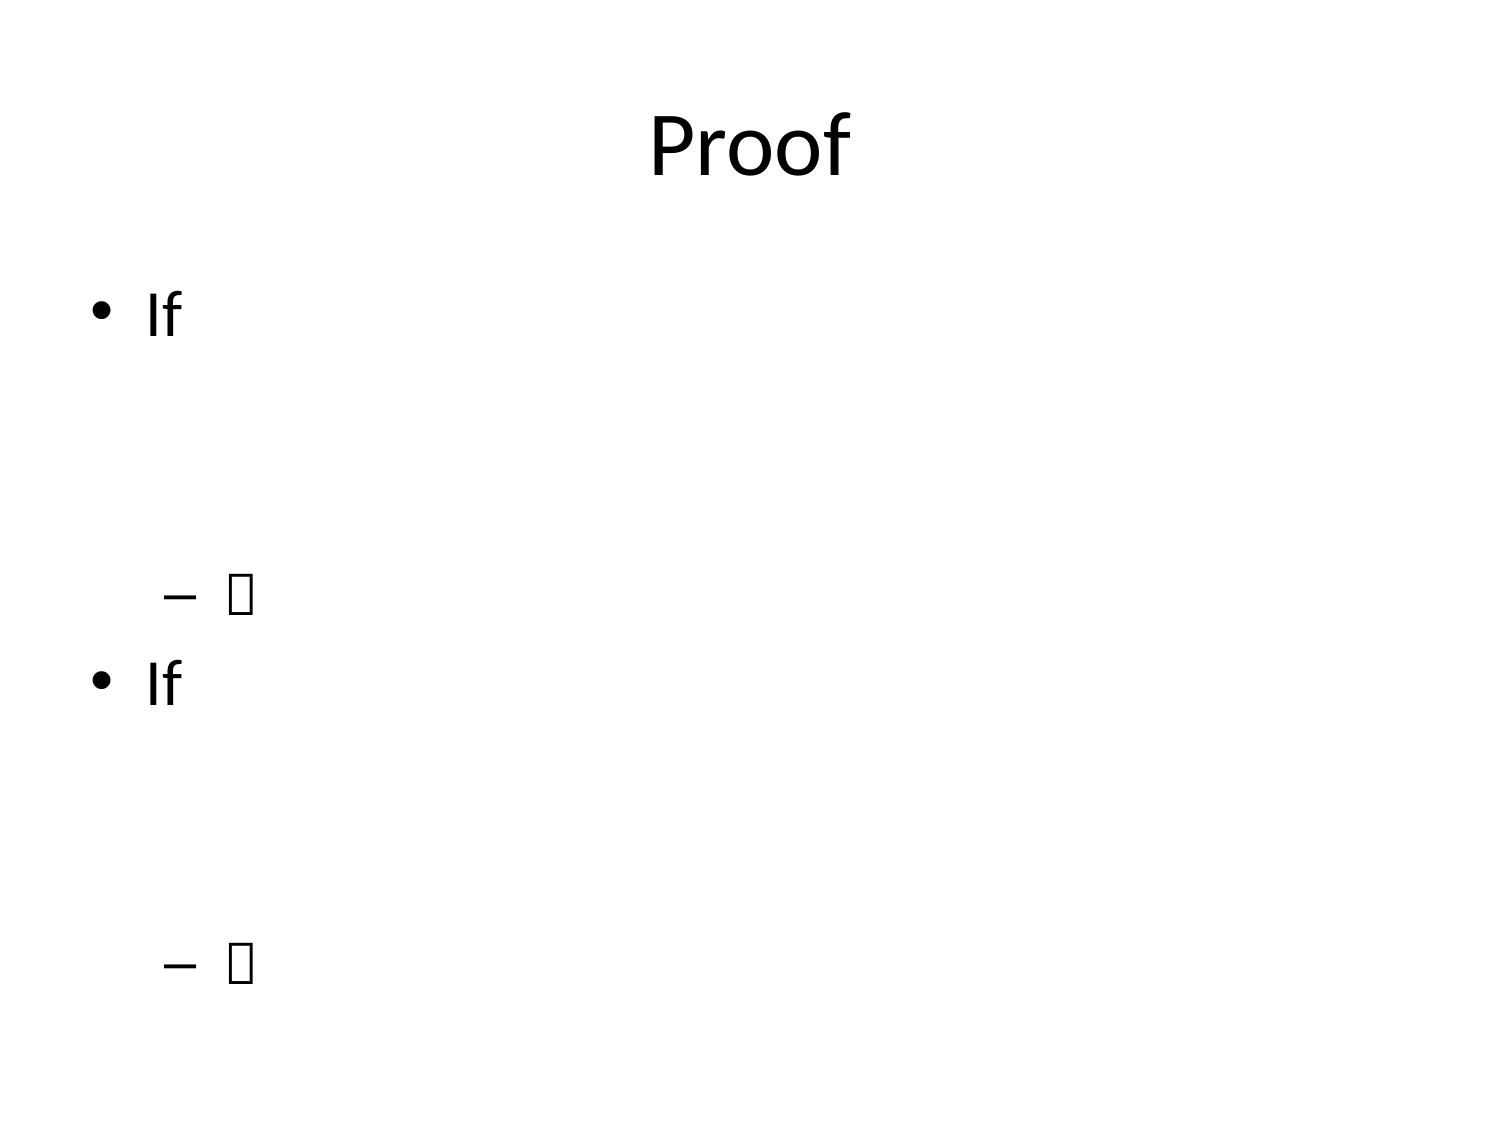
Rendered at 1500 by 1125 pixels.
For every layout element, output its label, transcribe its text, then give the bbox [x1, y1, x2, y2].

title Proof [75, 45, 1425, 233]
